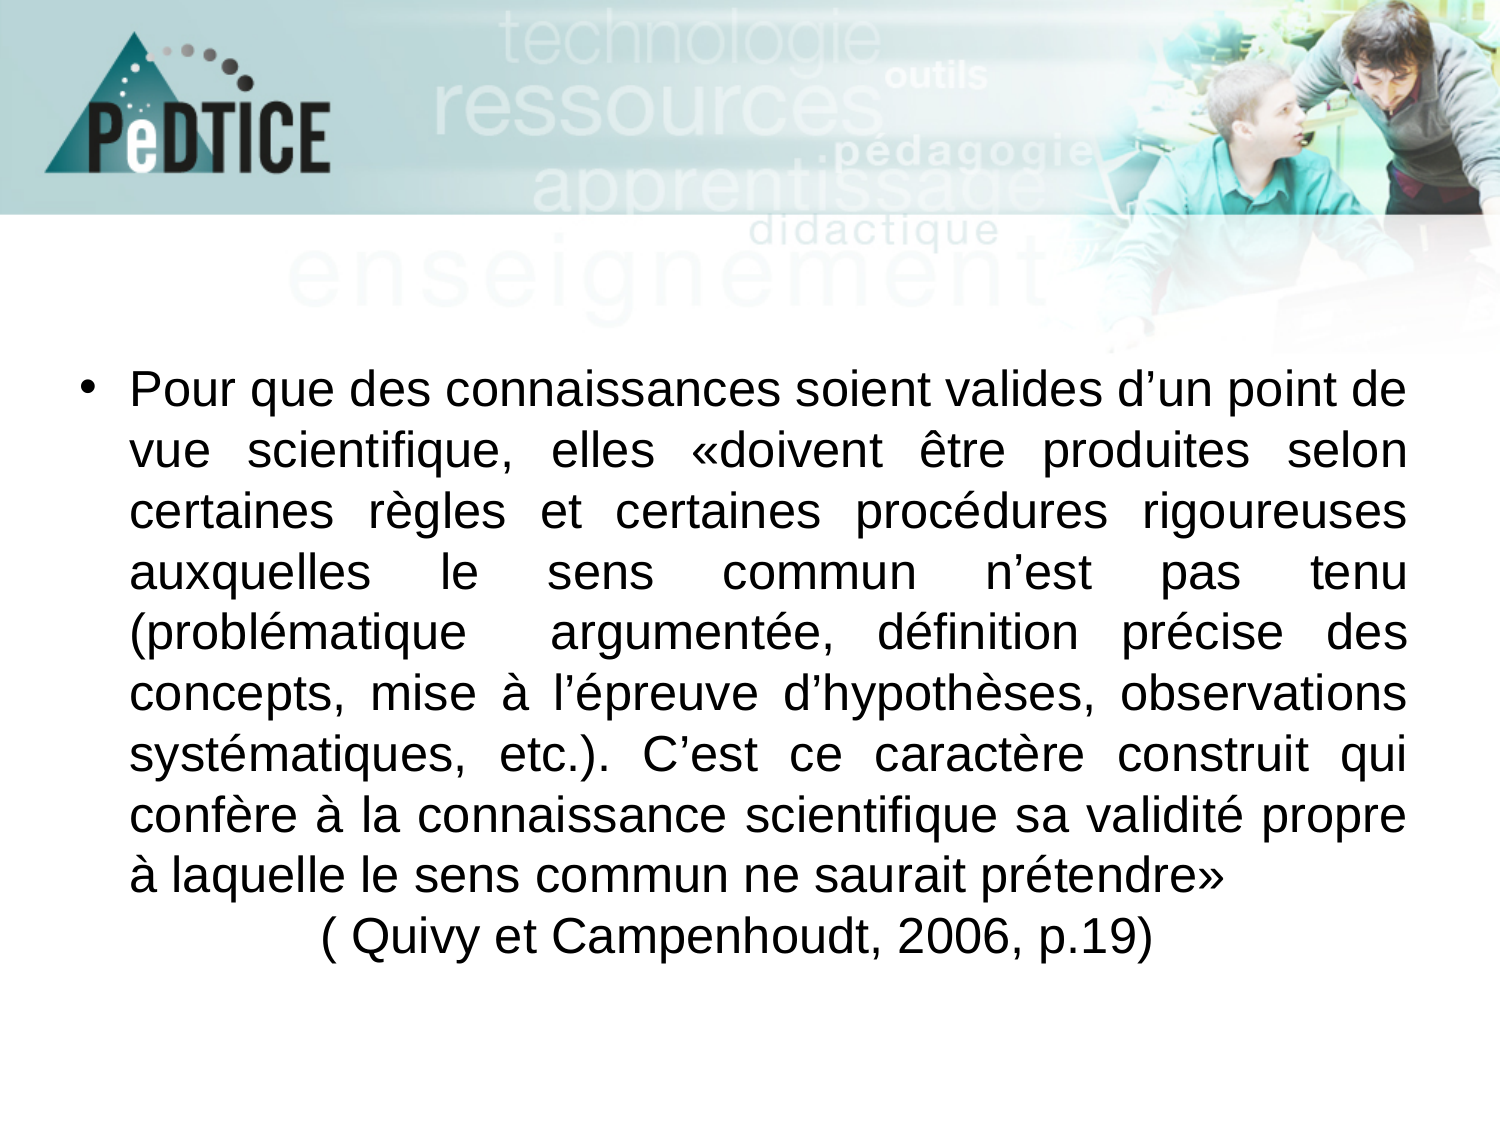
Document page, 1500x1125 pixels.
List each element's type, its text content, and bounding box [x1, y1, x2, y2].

list Pour que des connaissances soient valides d’un point de vue scientifique, elles «doivent être produites selon certaines règles et certaines procédures rigoureuses auxquelles le sens commun n’est pas tenu (problématique argumentée, définition précise des concepts, mise à l’épreuve d’hypothèses, observations systématiques, etc.). C’est ce caractère construit qui confère à la connaissance scientifique sa validité propre à laquelle le sens commun ne saurait prétendre» ( Quivy et Campenhoudt, 2006, p.19) [64, 287, 1425, 1010]
picture [0, 0, 1500, 1125]
